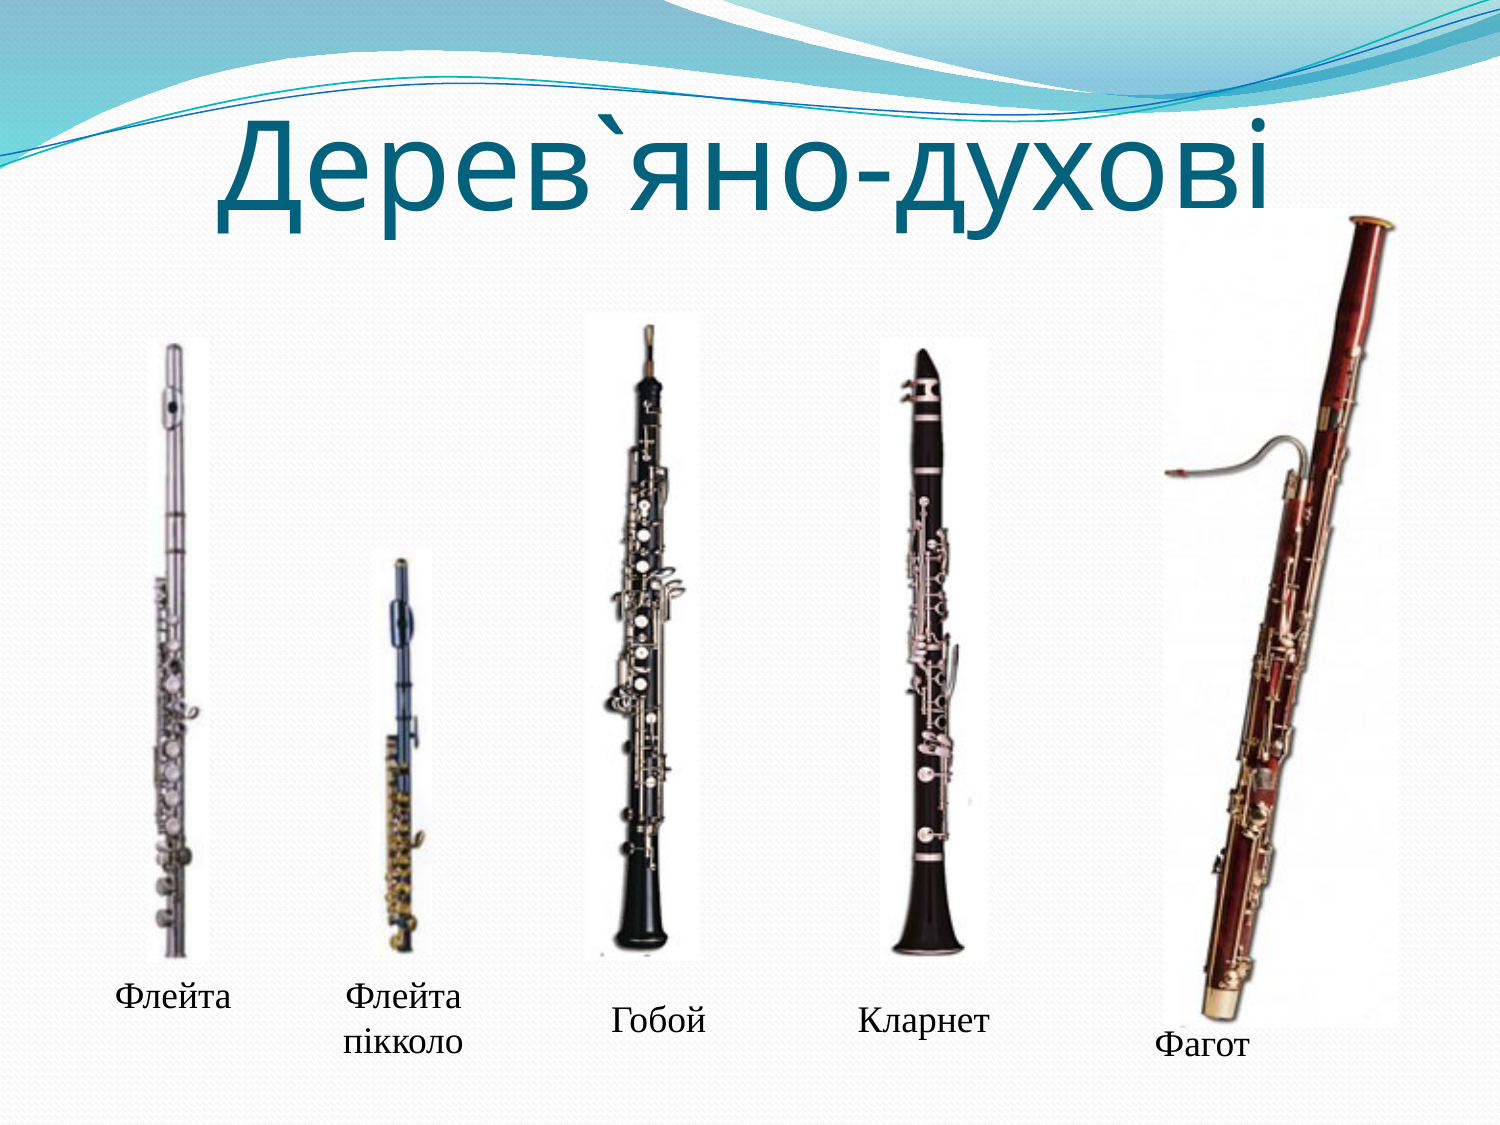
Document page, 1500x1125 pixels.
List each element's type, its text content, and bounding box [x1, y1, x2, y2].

picture [1163, 207, 1399, 1029]
picture [879, 337, 989, 963]
picture [371, 550, 433, 956]
text_box Фагот [1139, 1011, 1317, 1072]
picture [147, 337, 210, 963]
text_box Гобой Кларнет [596, 987, 1034, 1048]
text_box Дерев`яно-духові [53, 78, 1440, 244]
picture [584, 314, 700, 961]
text_box Флейта Флейта пікколо [100, 964, 573, 1069]
